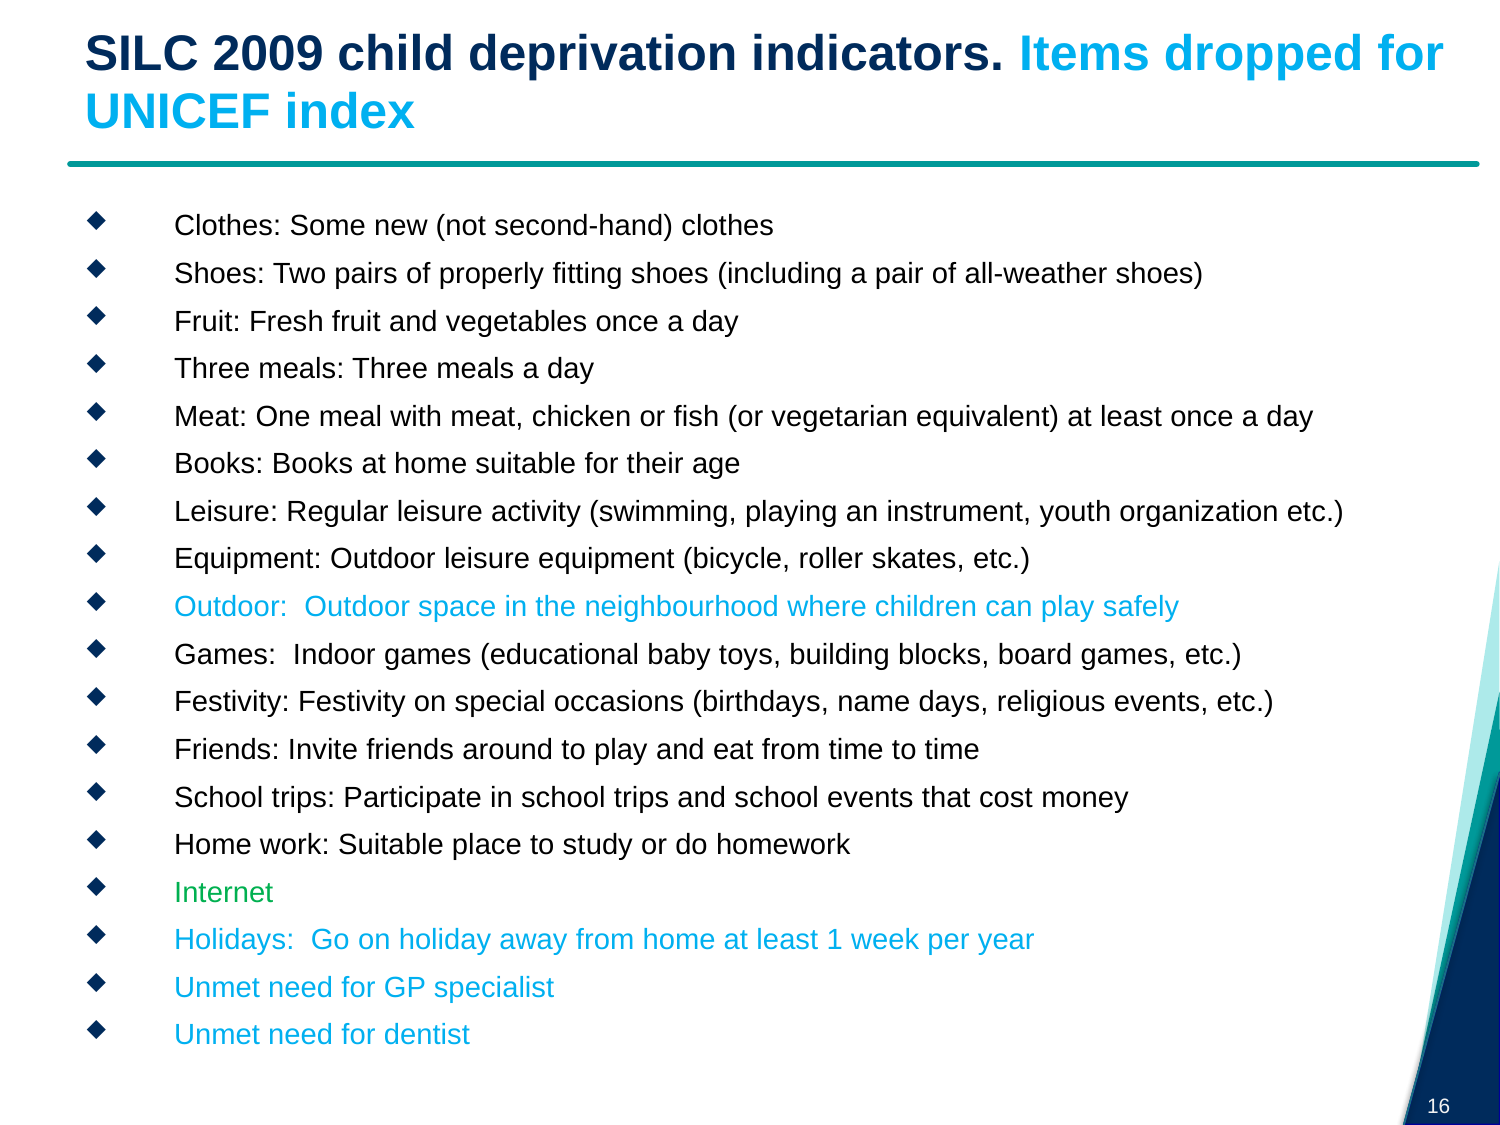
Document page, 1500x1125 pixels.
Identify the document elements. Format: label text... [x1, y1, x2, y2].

list Clothes: Some new (not second-hand) clothes Shoes: Two pairs of properly fitting shoes (including a pair of all-weather shoes) Fruit: Fresh fruit and vegetables once a day Three meals: Three meals a day Meat: One meal with meat, chicken or fish (or vegetarian equivalent) at least once a day Books: Books at home suitable for their age Leisure: Regular leisure activity (swimming, playing an instrument, youth organization etc.) Equipment: Outdoor leisure equipment (bicycle, roller skates, etc.) Outdoor: Outdoor space in the neighbourhood where children can play safely Games: Indoor games (educational baby toys, building blocks, board games, etc.) Festivity: Festivity on special occasions (birthdays, name days, religious events, etc.) Friends: Invite friends around to play and eat from time to time School trips: Participate in school trips and school events that cost money Home work: Suitable place to study or do homework Internet Holidays: Go on holiday away from home at least 1 week per year Unmet need for GP specialist Unmet need for dentist [70, 199, 1407, 1125]
slide_number 16 [1394, 1051, 1465, 1125]
title SILC 2009 child deprivation indicators. Items dropped for UNICEF index [70, 0, 1477, 164]
